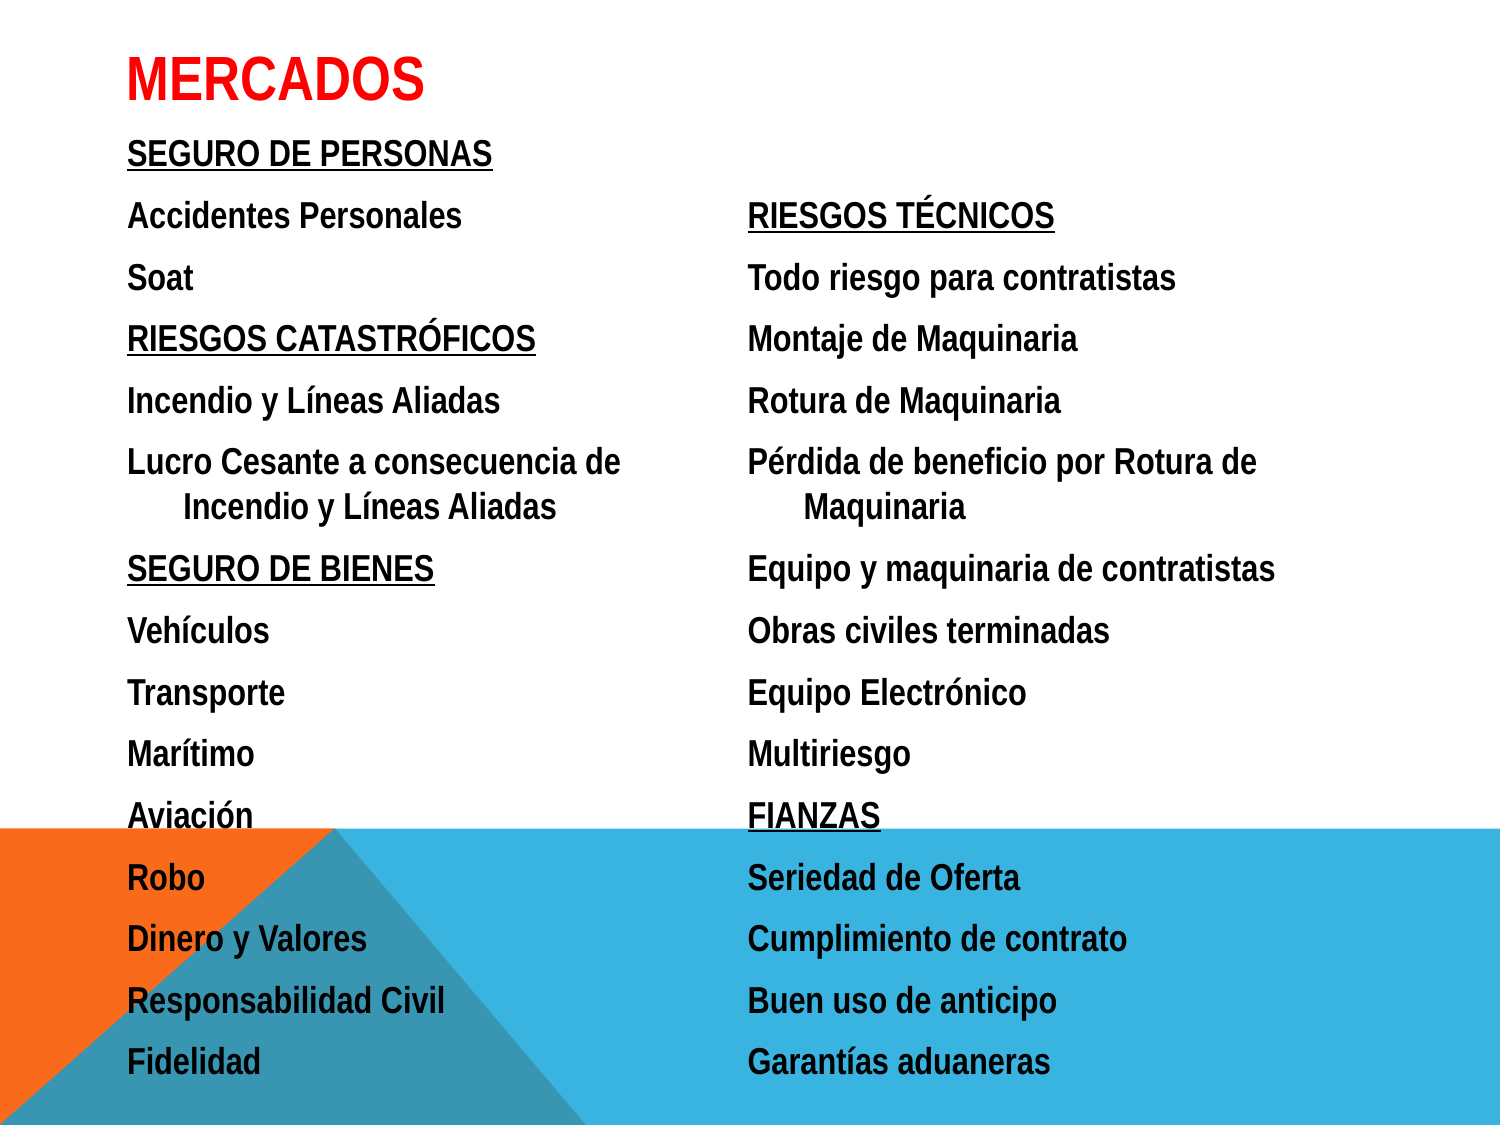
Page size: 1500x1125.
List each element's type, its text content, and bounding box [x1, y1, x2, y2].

text_box MERCADOS [112, 30, 538, 121]
list SEGURO DE PERSONAS Accidentes Personales Soat RIESGOS CATASTRÓFICOS Incendio y Líneas Aliadas Lucro Cesante a consecuencia de Incendio y Líneas Aliadas SEGURO DE BIENES Vehículos Transporte Marítimo Aviación Robo Dinero y Valores Responsabilidad Civil Fidelidad RIESGOS TÉCNICOS Todo riesgo para contratistas Montaje de Maquinaria Rotura de Maquinaria Pérdida de beneficio por Rotura de Maquinaria Equipo y maquinaria de contratistas Obras civiles terminadas Equipo Electrónico Multiriesgo FIANZAS Seriedad de Oferta Cumplimiento de contrato Buen uso de anticipo Garantías aduaneras [112, 121, 1383, 1125]
